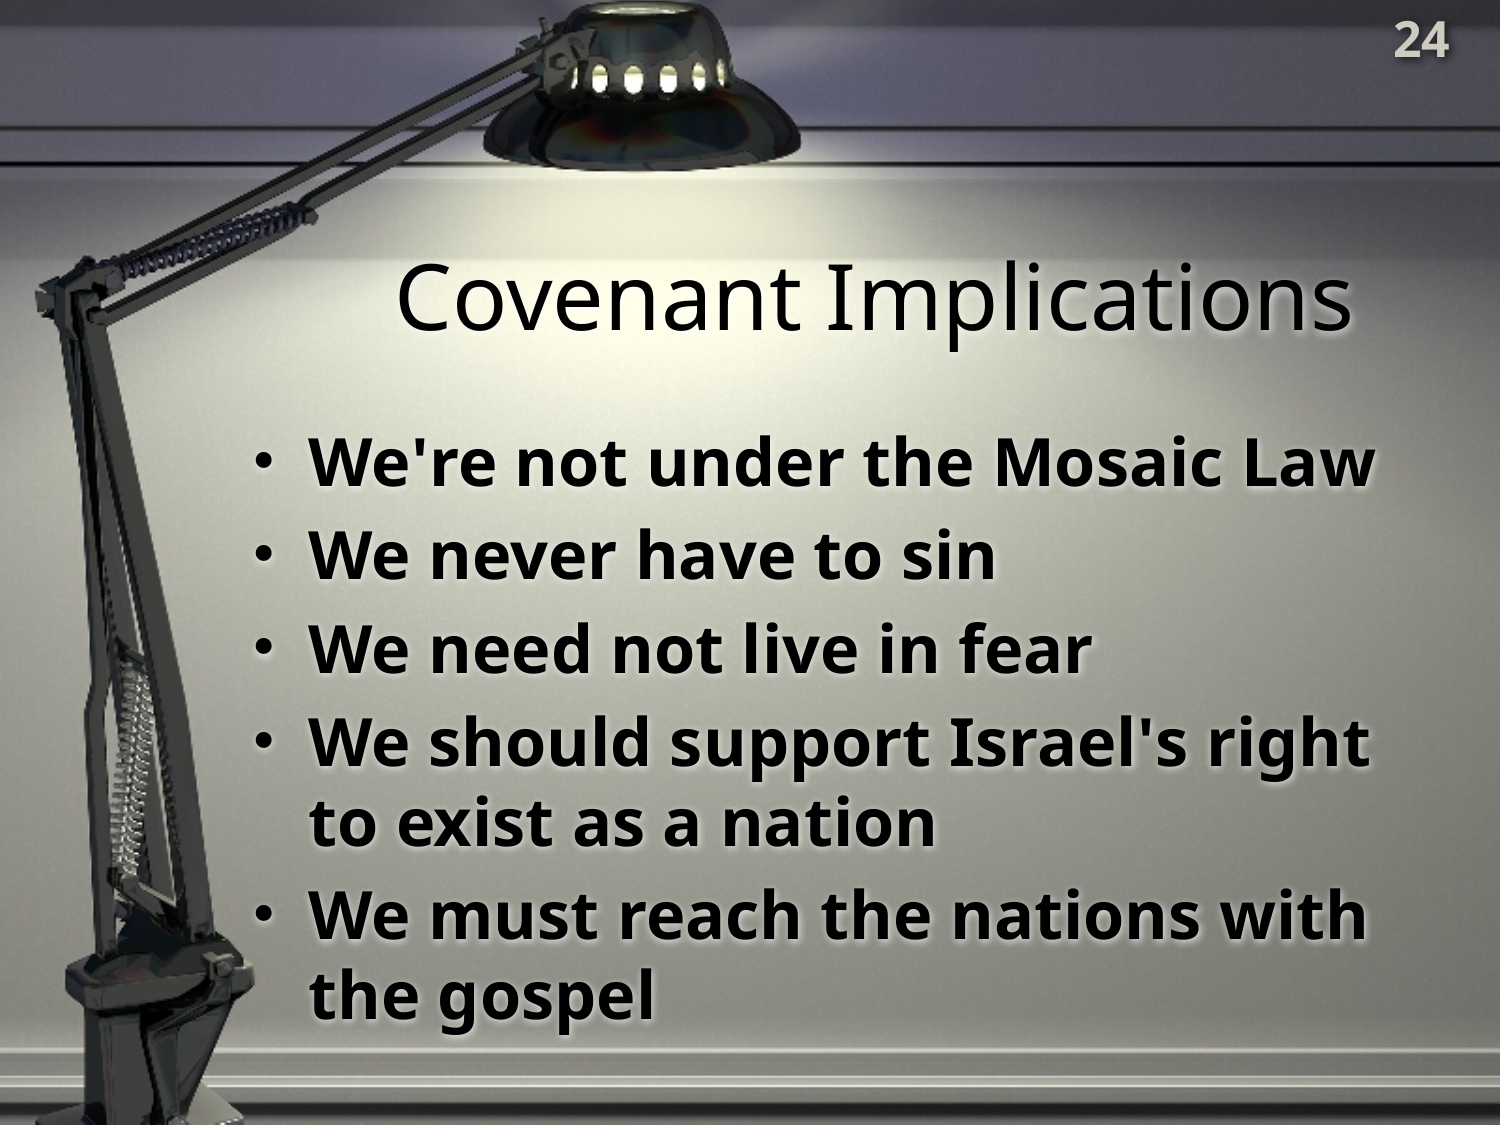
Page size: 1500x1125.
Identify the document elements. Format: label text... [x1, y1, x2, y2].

text_box We're not under the Mosaic Law We never have to sin We need not live in fear We should support Israel's right to exist as a nation We must reach the nations with the gospel [237, 412, 1413, 975]
text_box 24 [1378, 0, 1466, 75]
title Covenant Implications [287, 199, 1463, 388]
picture [0, 0, 1500, 1125]
